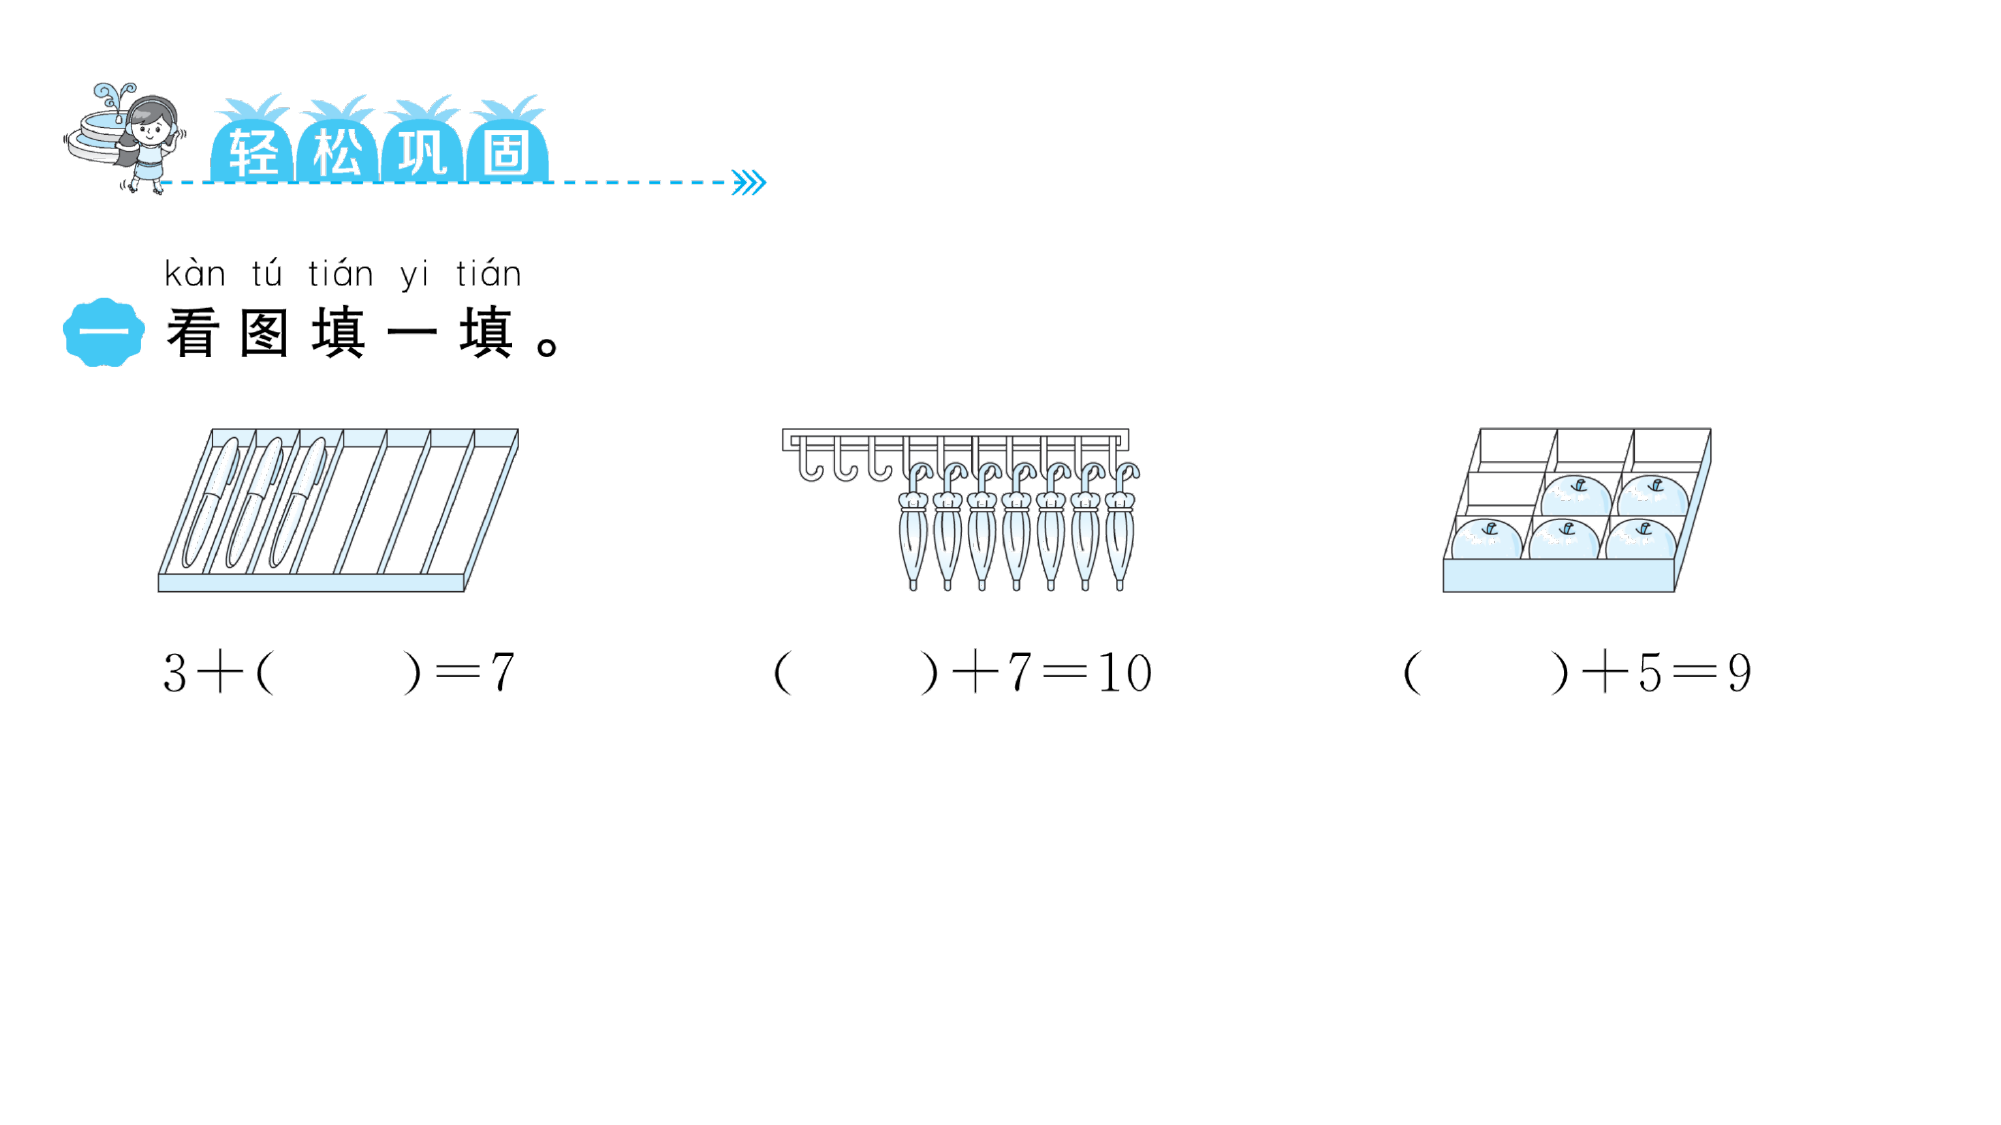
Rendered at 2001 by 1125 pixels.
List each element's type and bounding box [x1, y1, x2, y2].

picture [58, 58, 1949, 730]
